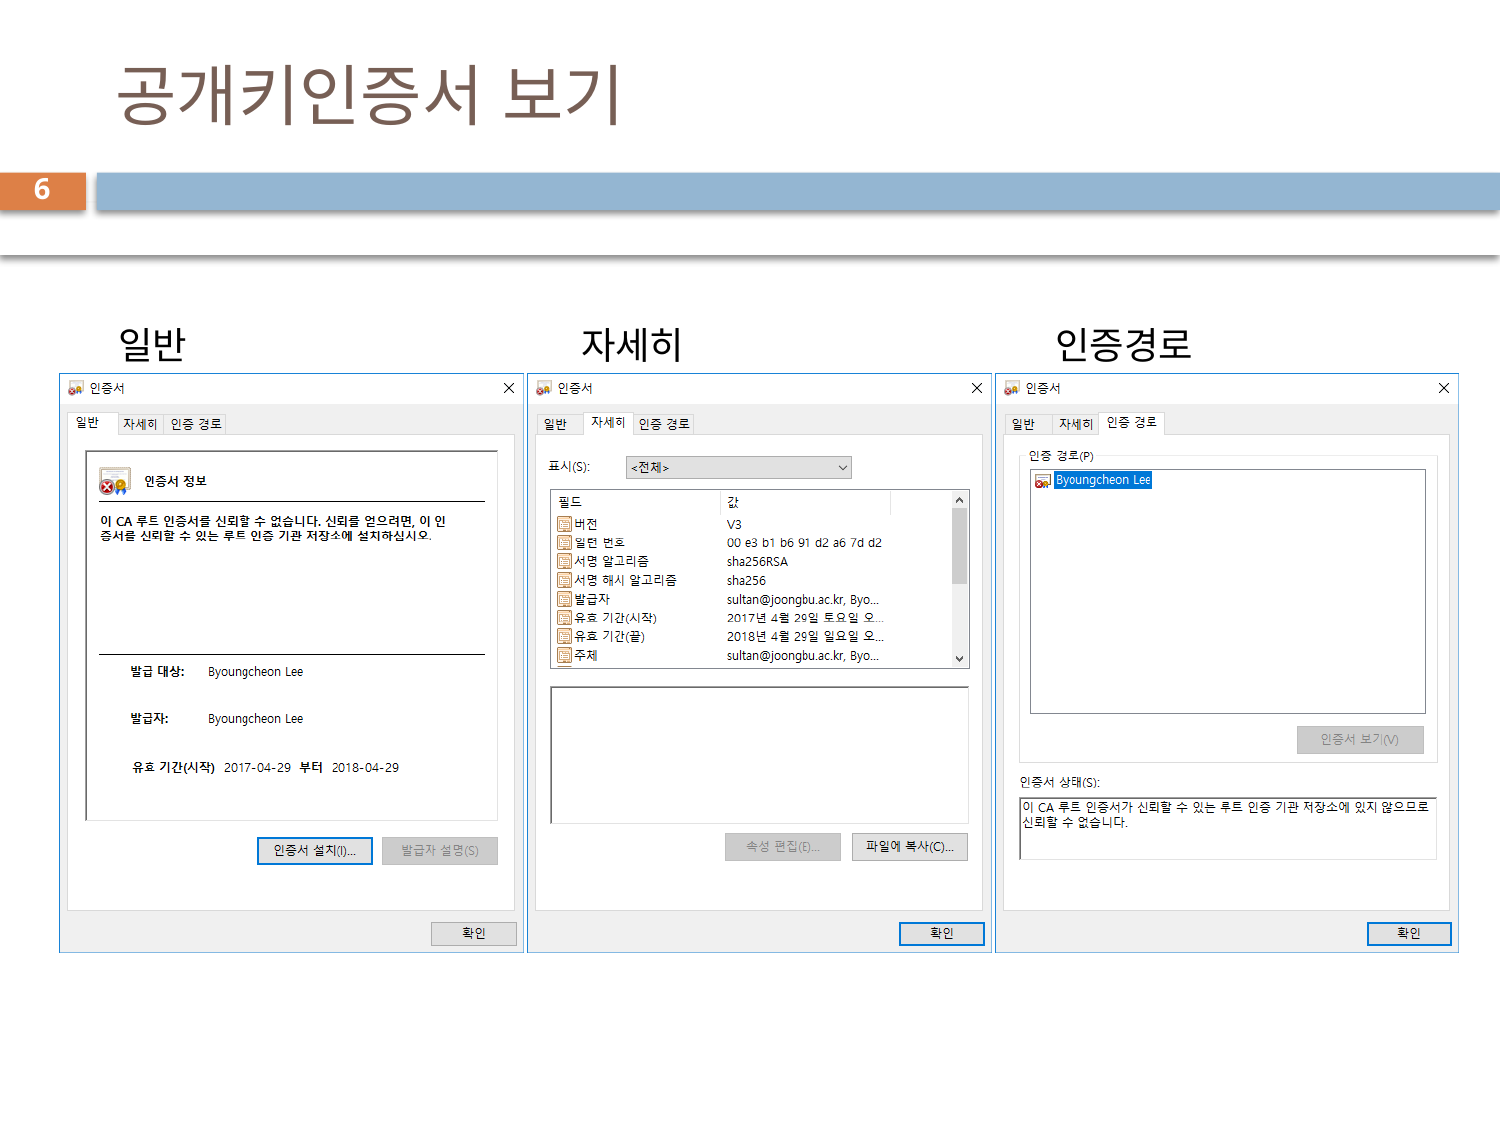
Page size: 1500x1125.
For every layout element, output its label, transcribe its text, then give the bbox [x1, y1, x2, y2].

picture [59, 373, 524, 953]
text_box 일반 [103, 314, 203, 372]
picture [527, 373, 992, 953]
title 공개키인증서 보기 [100, 37, 1438, 149]
picture [994, 373, 1459, 953]
text_box 인증경로 [1040, 314, 1209, 372]
slide_number 6 [0, 170, 87, 211]
text_box 자세히 [566, 314, 700, 372]
